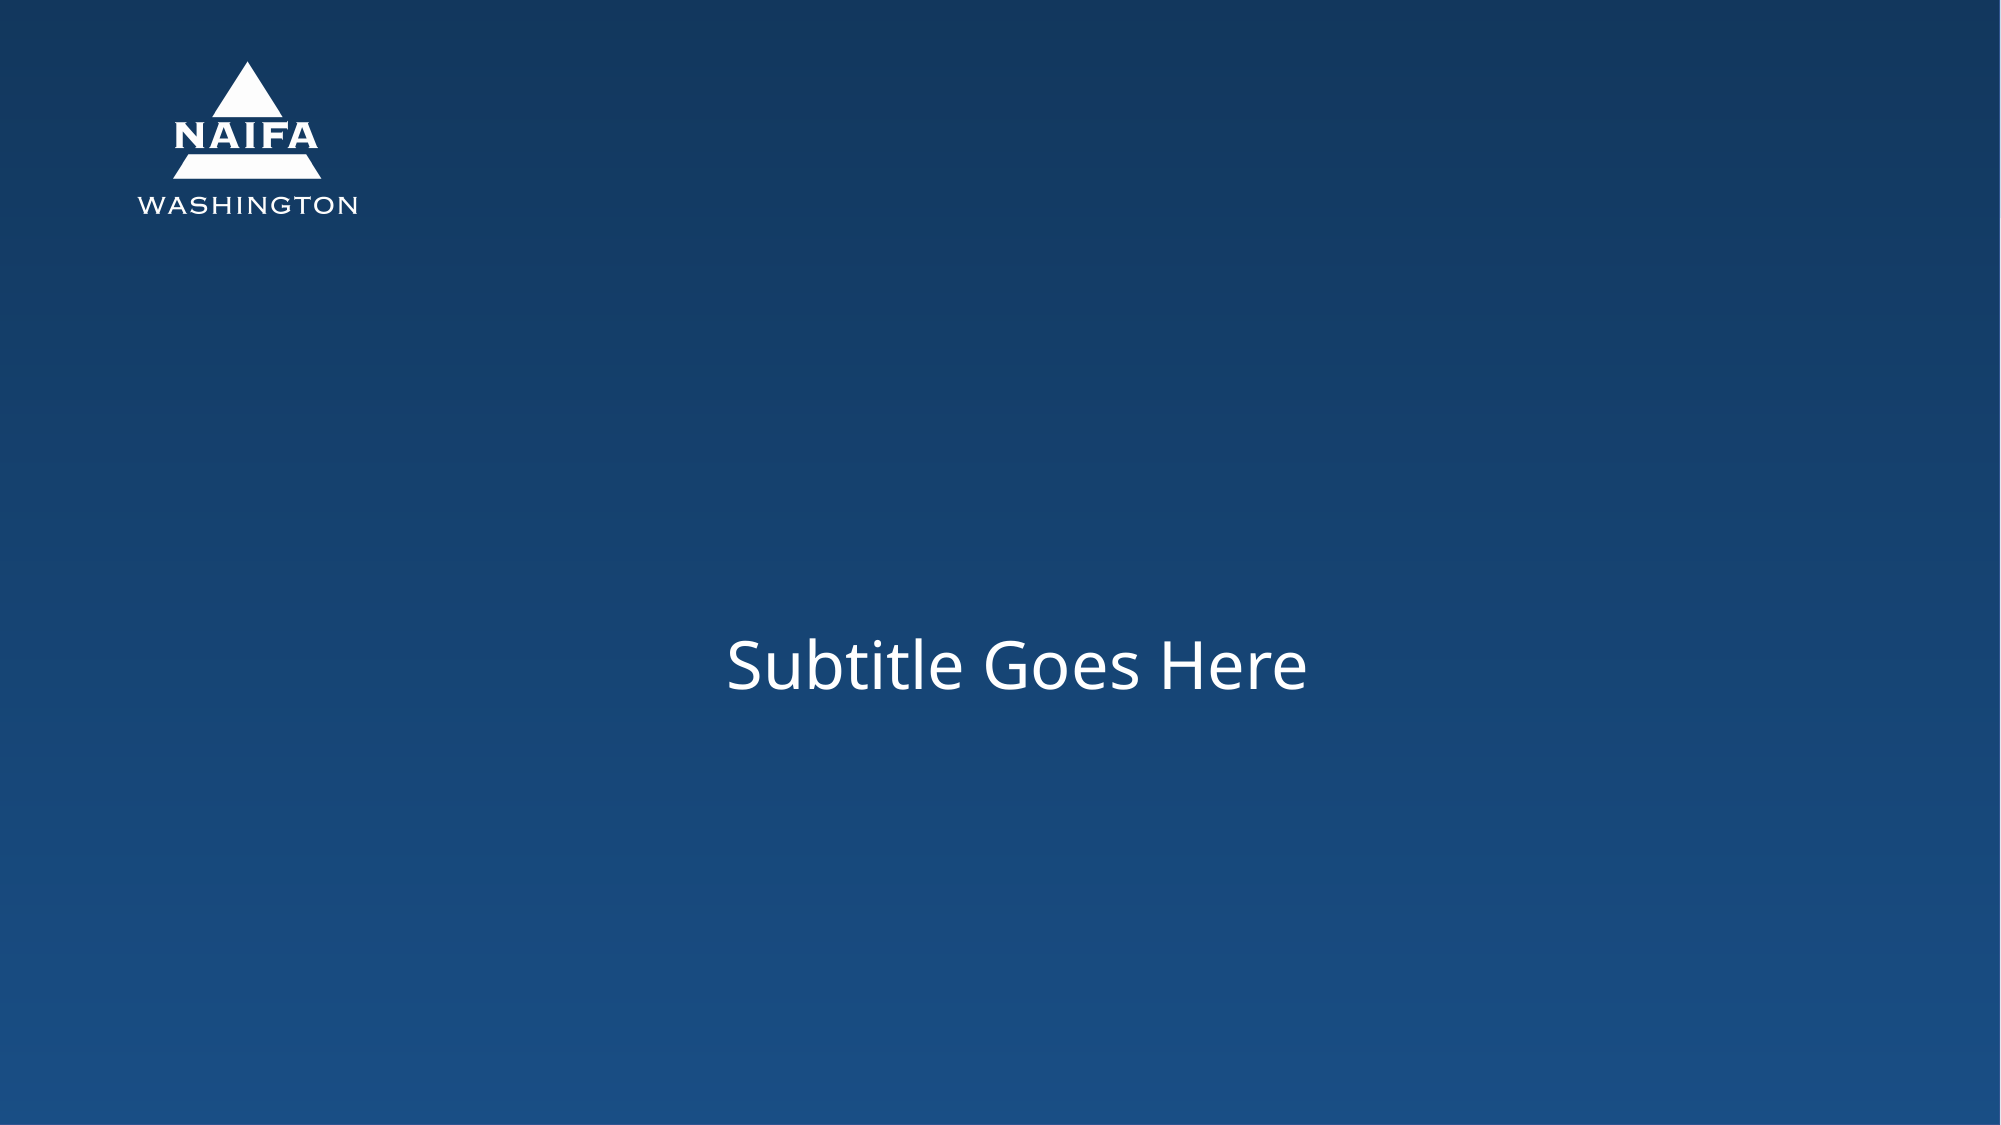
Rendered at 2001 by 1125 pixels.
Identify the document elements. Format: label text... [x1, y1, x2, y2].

picture [137, 61, 357, 214]
subtitle Subtitle Goes Here [495, 624, 1542, 692]
